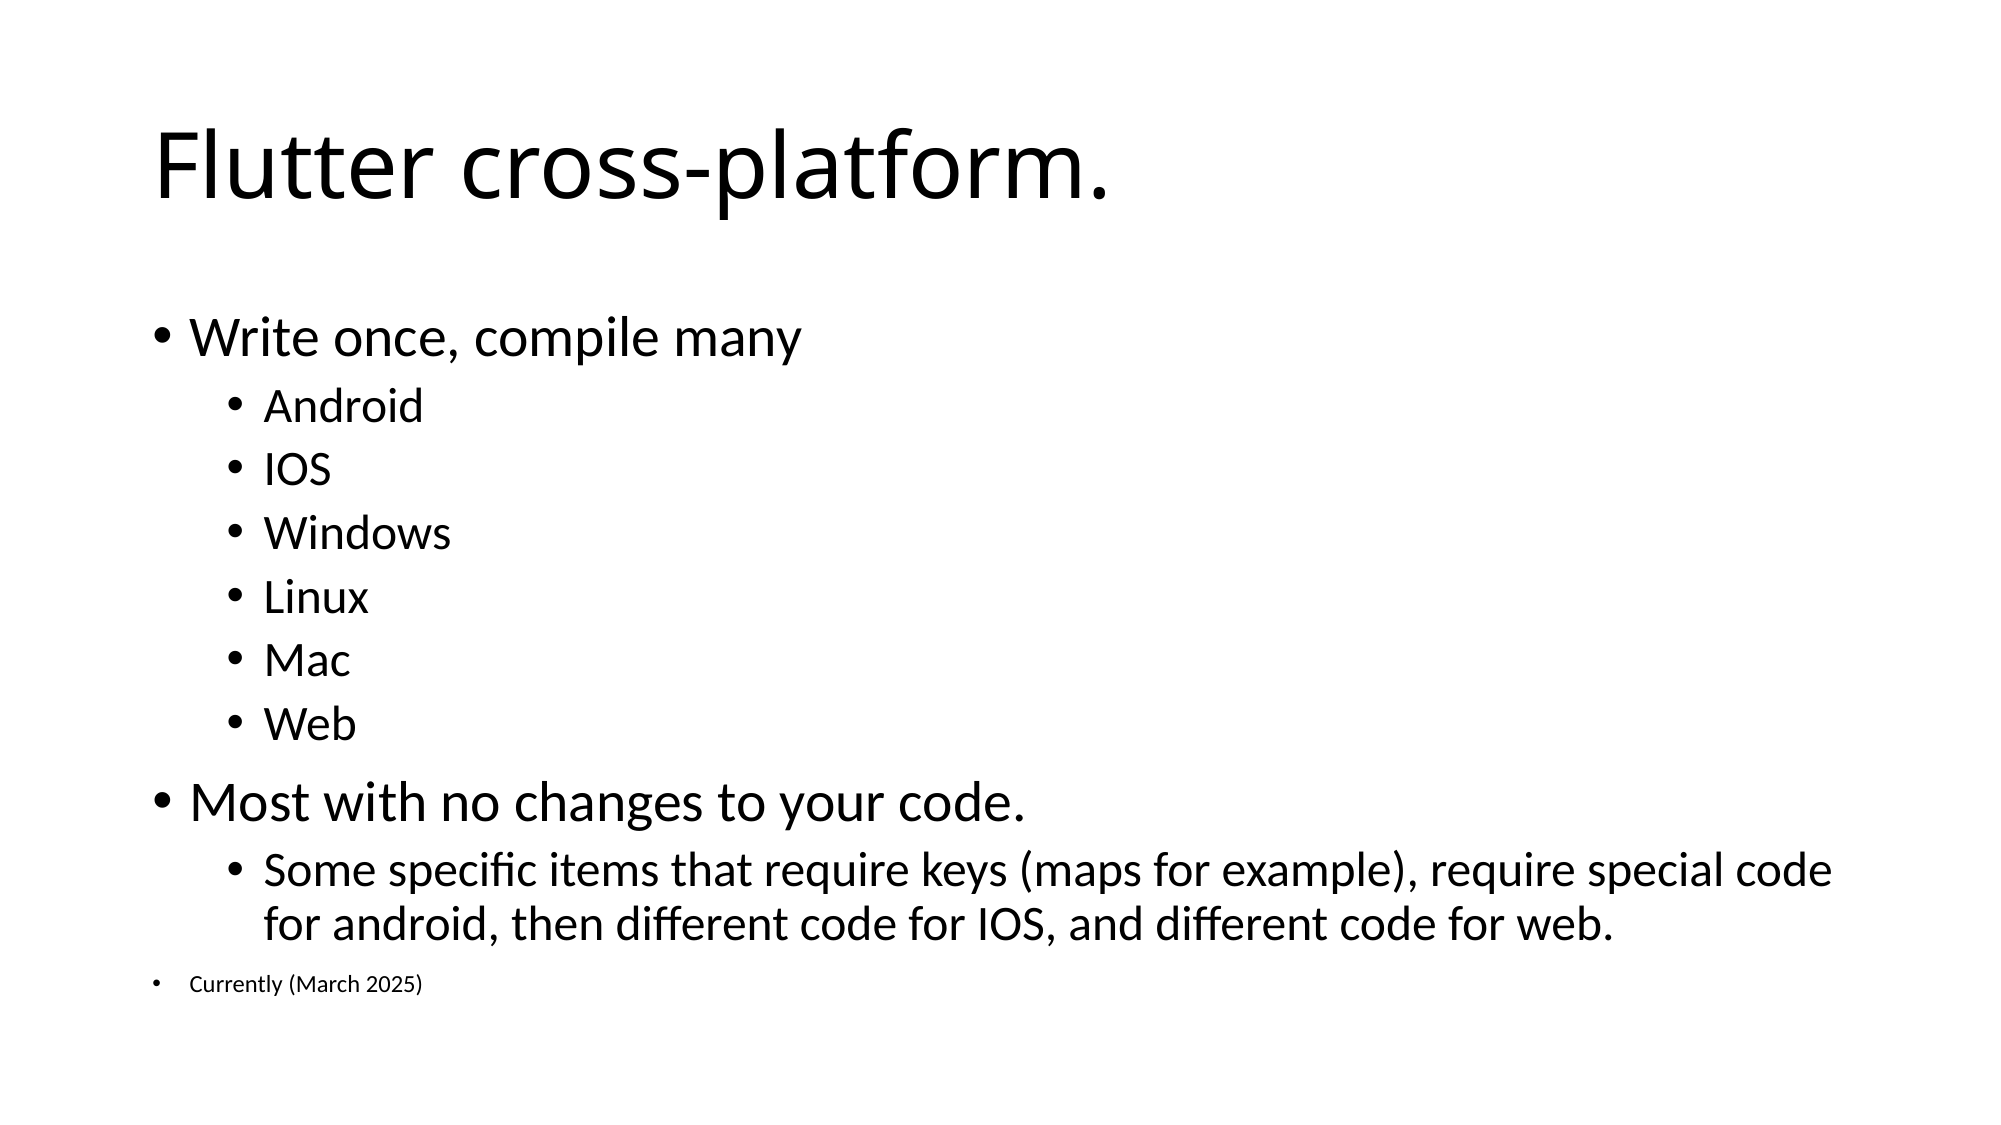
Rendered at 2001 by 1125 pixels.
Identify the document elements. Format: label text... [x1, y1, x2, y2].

title Flutter cross-platform. [137, 59, 1863, 278]
list Write once, compile many Android IOS Windows Linux Mac Web Most with no changes to your code. Some specific items that require keys (maps for example), require special code for android, then different code for IOS, and different code for web. Currently (March 2025) [137, 299, 1863, 1014]
